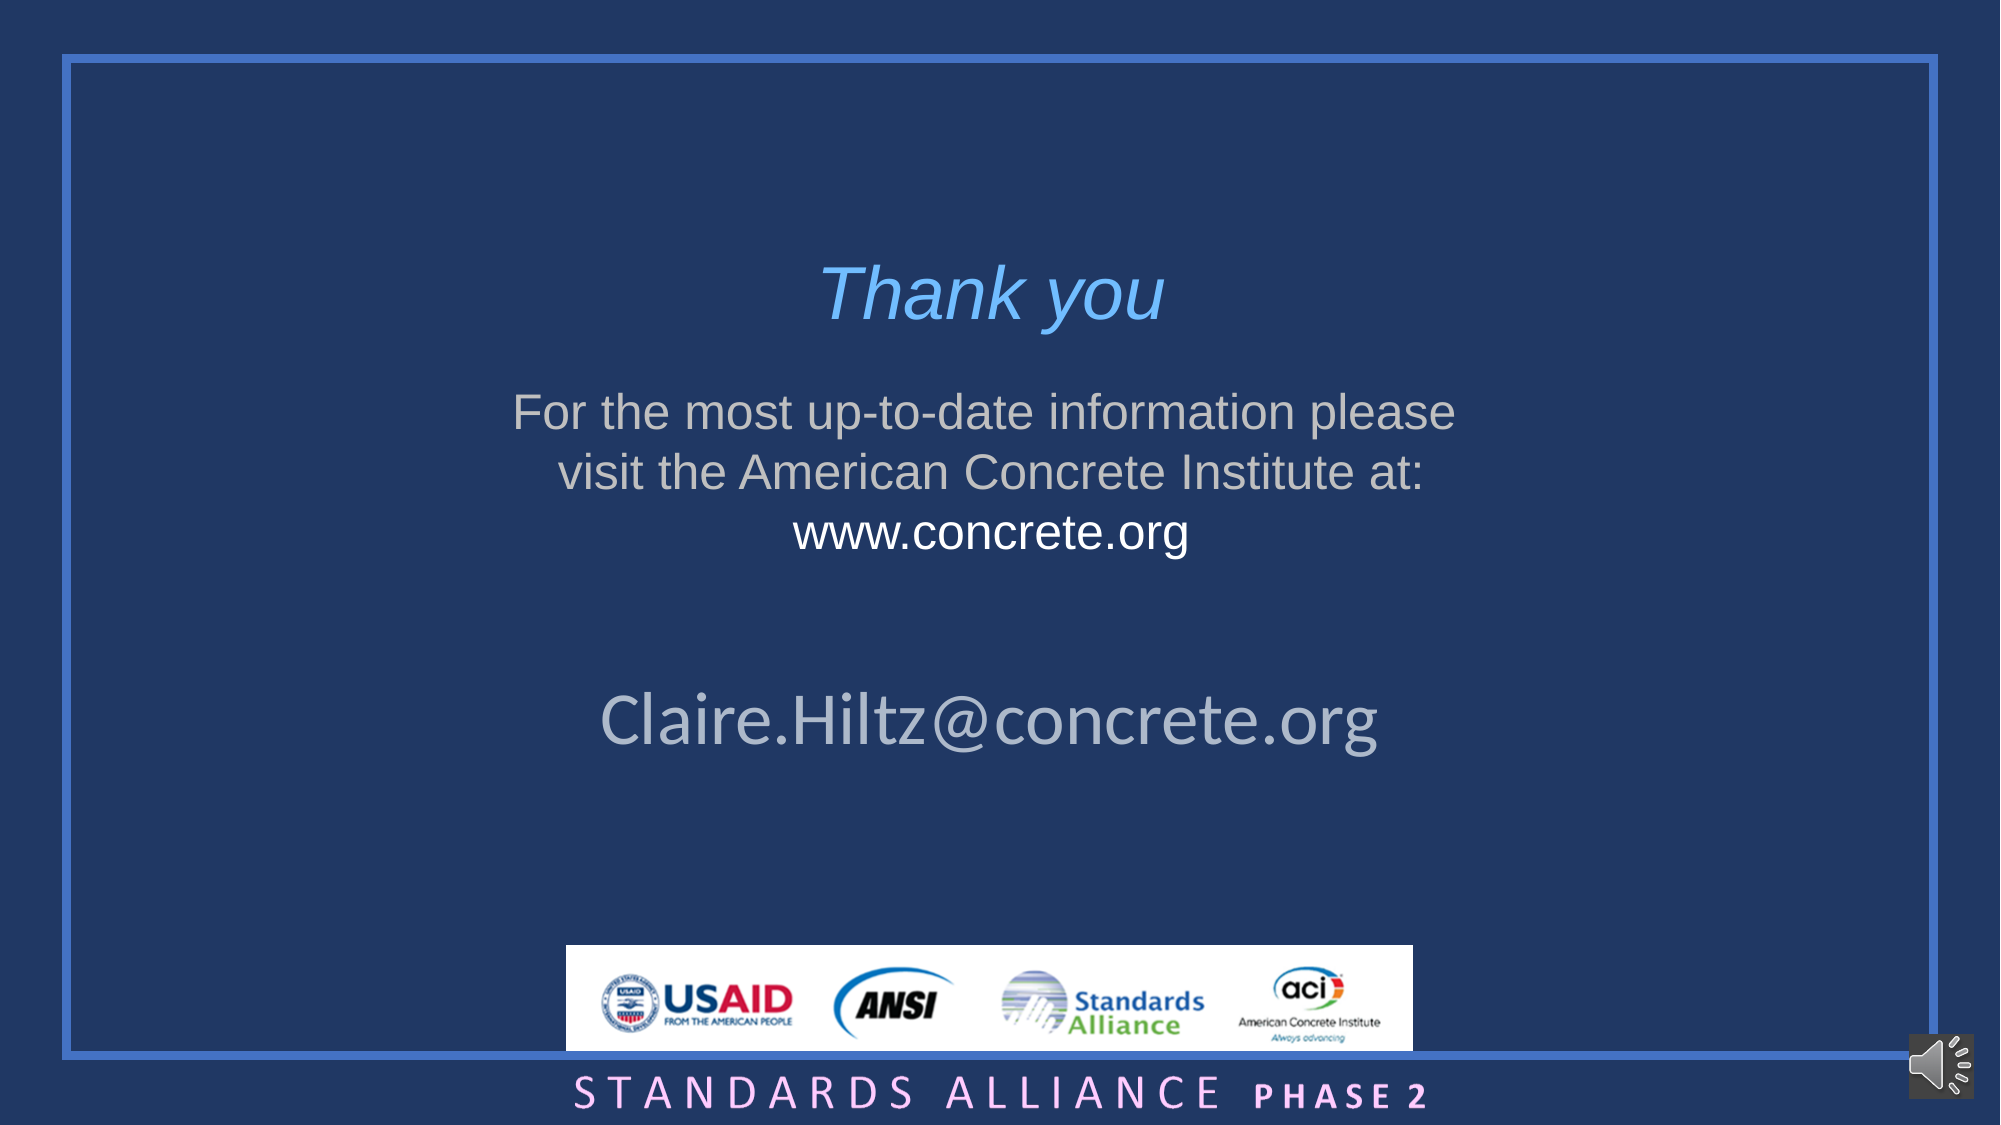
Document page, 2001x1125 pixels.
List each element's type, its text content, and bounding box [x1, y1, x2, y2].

picture [0, 945, 2000, 1125]
text_box Claire.Hiltz@concrete.org [212, 662, 1738, 788]
